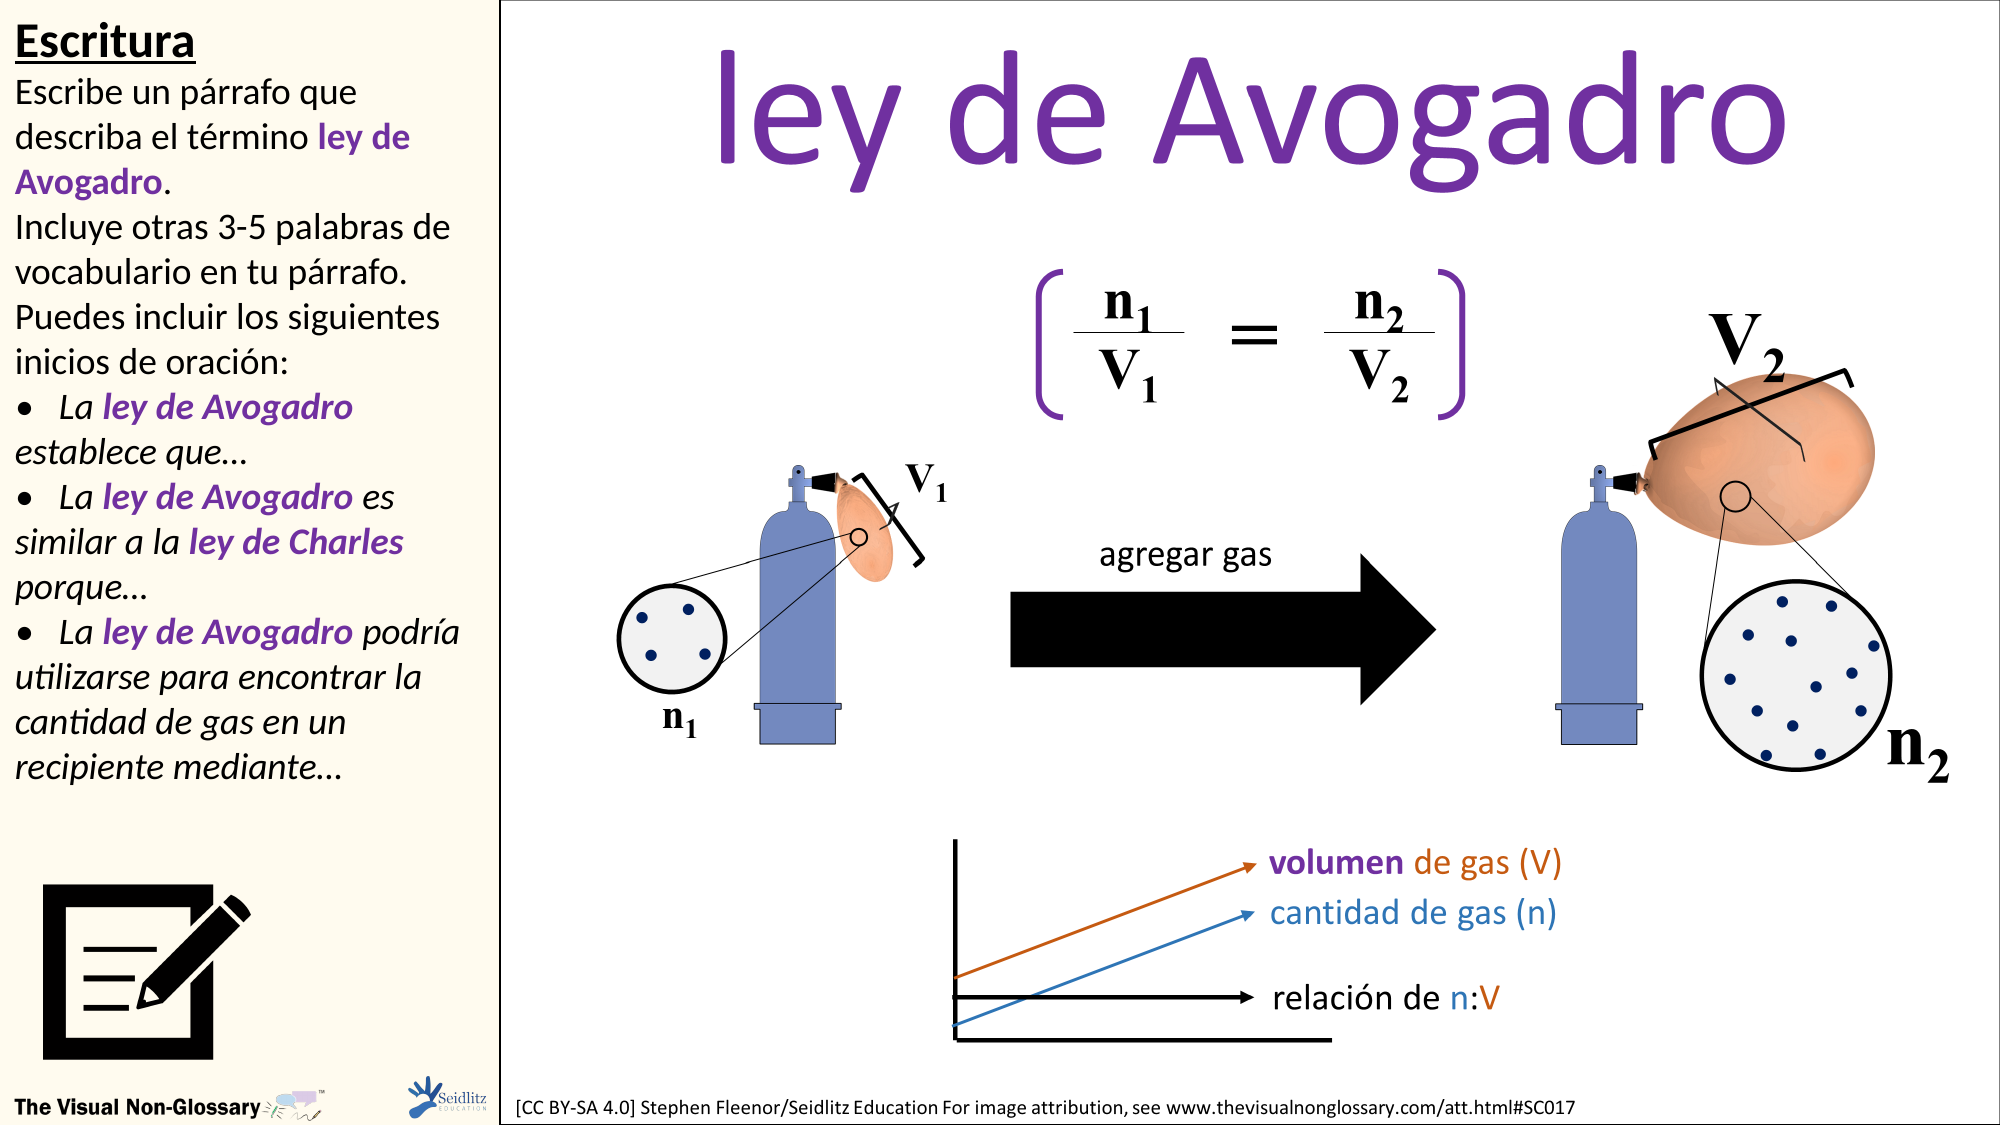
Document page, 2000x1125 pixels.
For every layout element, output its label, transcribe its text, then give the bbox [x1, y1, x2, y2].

text_box Escribe un párrafo que describa el término ley de Avogadro. Incluye otras 3-5 palabras de vocabulario en tu párrafo. Puedes incluir los siguientes inicios de oración:​ ​• La ley de Avogadro establece que… • La ley de Avogadro es similar a la ley de Charles porque… • La ley de Avogadro podría utilizarse para encontrar la cantidad de gas en un recipiente mediante… [0, 59, 494, 795]
picture [403, 1073, 495, 1125]
picture [0, 1084, 328, 1125]
picture [43, 868, 251, 1076]
text_box Escritura [0, 0, 497, 59]
picture [499, 0, 2000, 1125]
